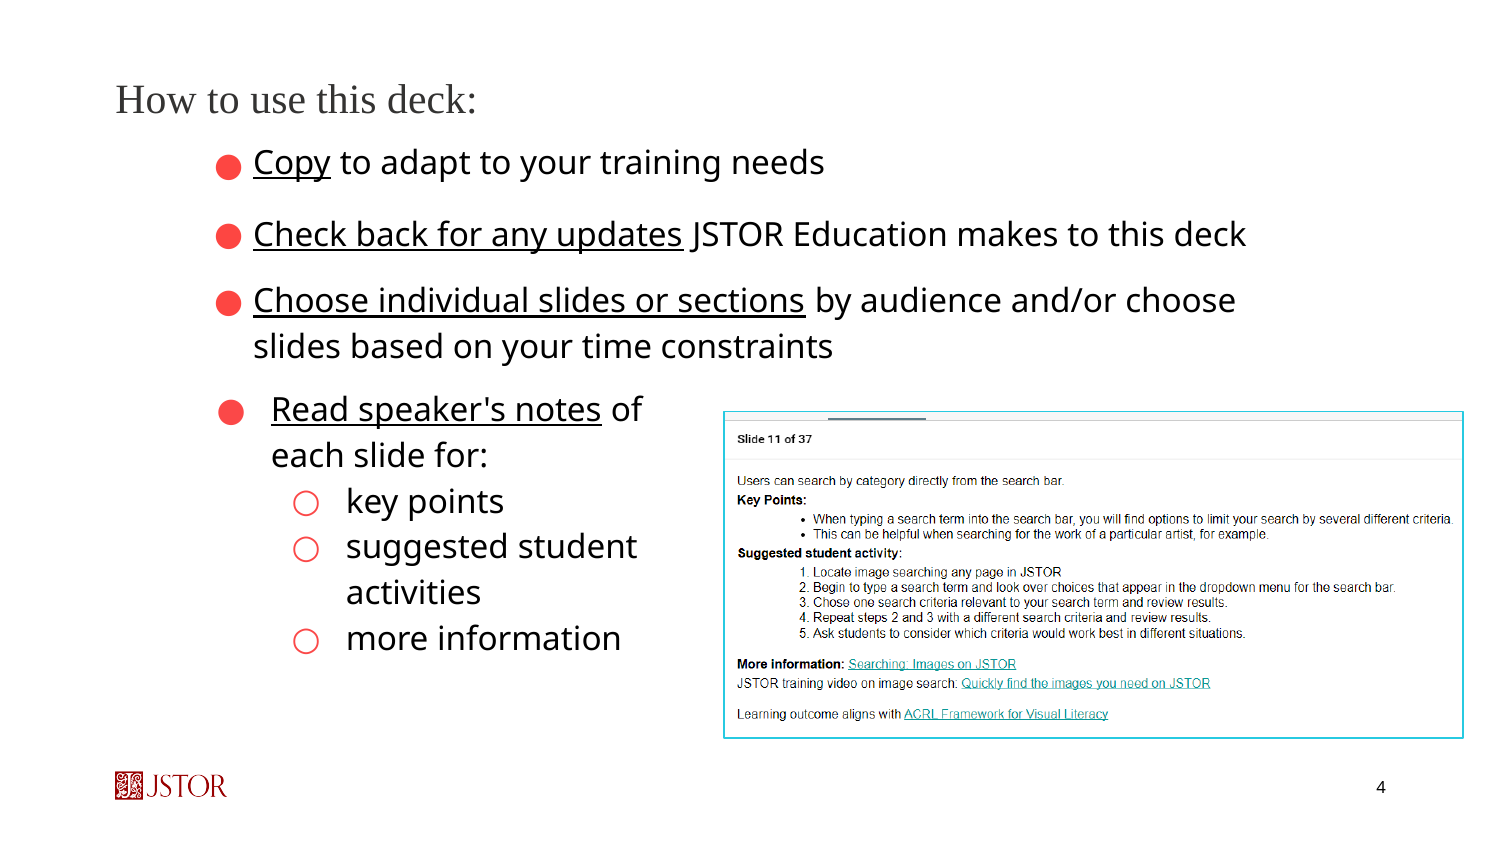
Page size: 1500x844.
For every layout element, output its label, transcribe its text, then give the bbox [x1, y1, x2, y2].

text_box Copy to adapt to your training needs Check back for any updates JSTOR Education makes to this deck Choose individual slides or sections by audience and/or choose slides based on your time constraints [125, 119, 1294, 356]
slide_number ‹#› [1311, 755, 1401, 821]
title How to use this deck: [115, 71, 854, 154]
picture [724, 411, 1463, 738]
picture [113, 770, 229, 801]
text_box Read speaker's notes of each slide for: key points suggested student activities more information [180, 367, 673, 738]
